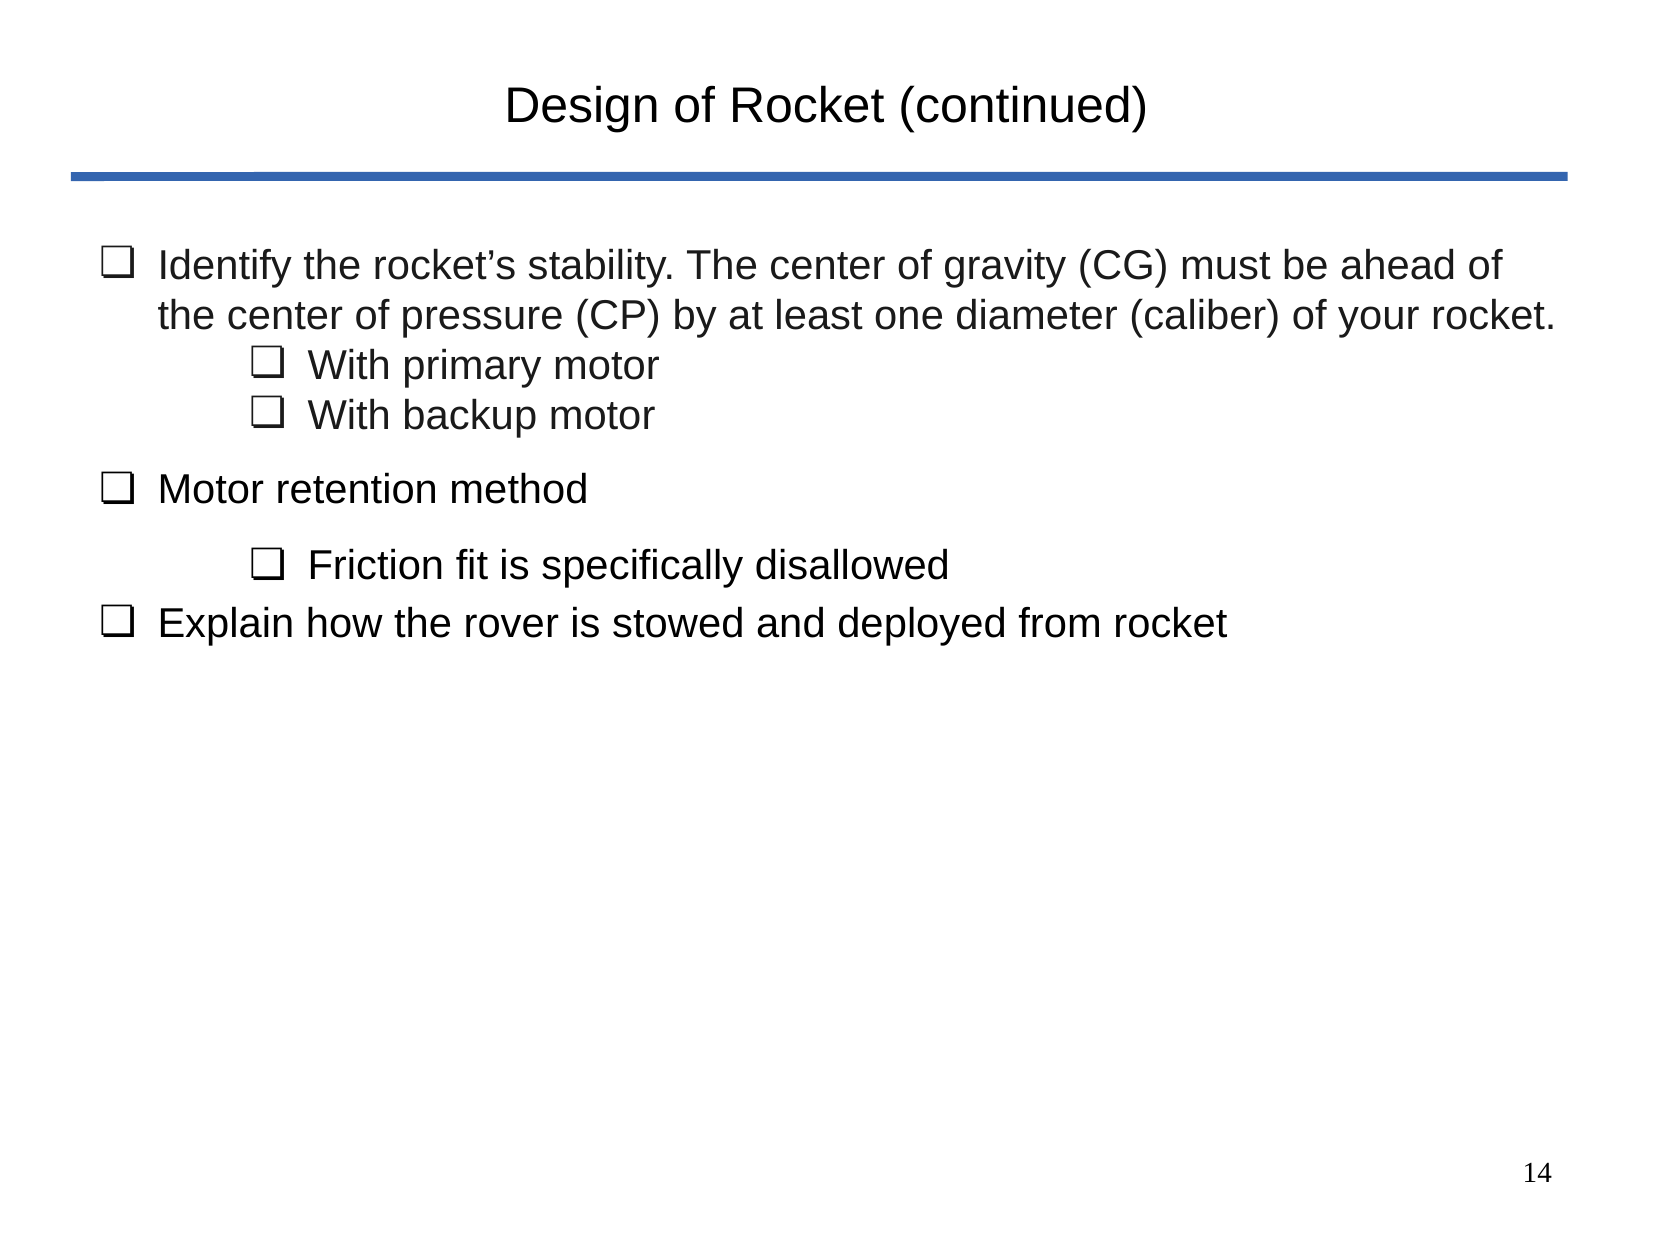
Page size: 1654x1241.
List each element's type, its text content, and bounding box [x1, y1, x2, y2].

slide_number ‹#› [1185, 1129, 1571, 1215]
title Design of Rocket (continued) [82, 49, 1571, 158]
list Identify the rocket’s stability. The center of gravity (CG) must be ahead of the center of pressure (CP) by at least one diameter (caliber) of your rocket. With primary motor With backup motor Motor retention method Friction fit is specifically disallowed Explain how the rover is stowed and deployed from rocket [82, 233, 1571, 1122]
